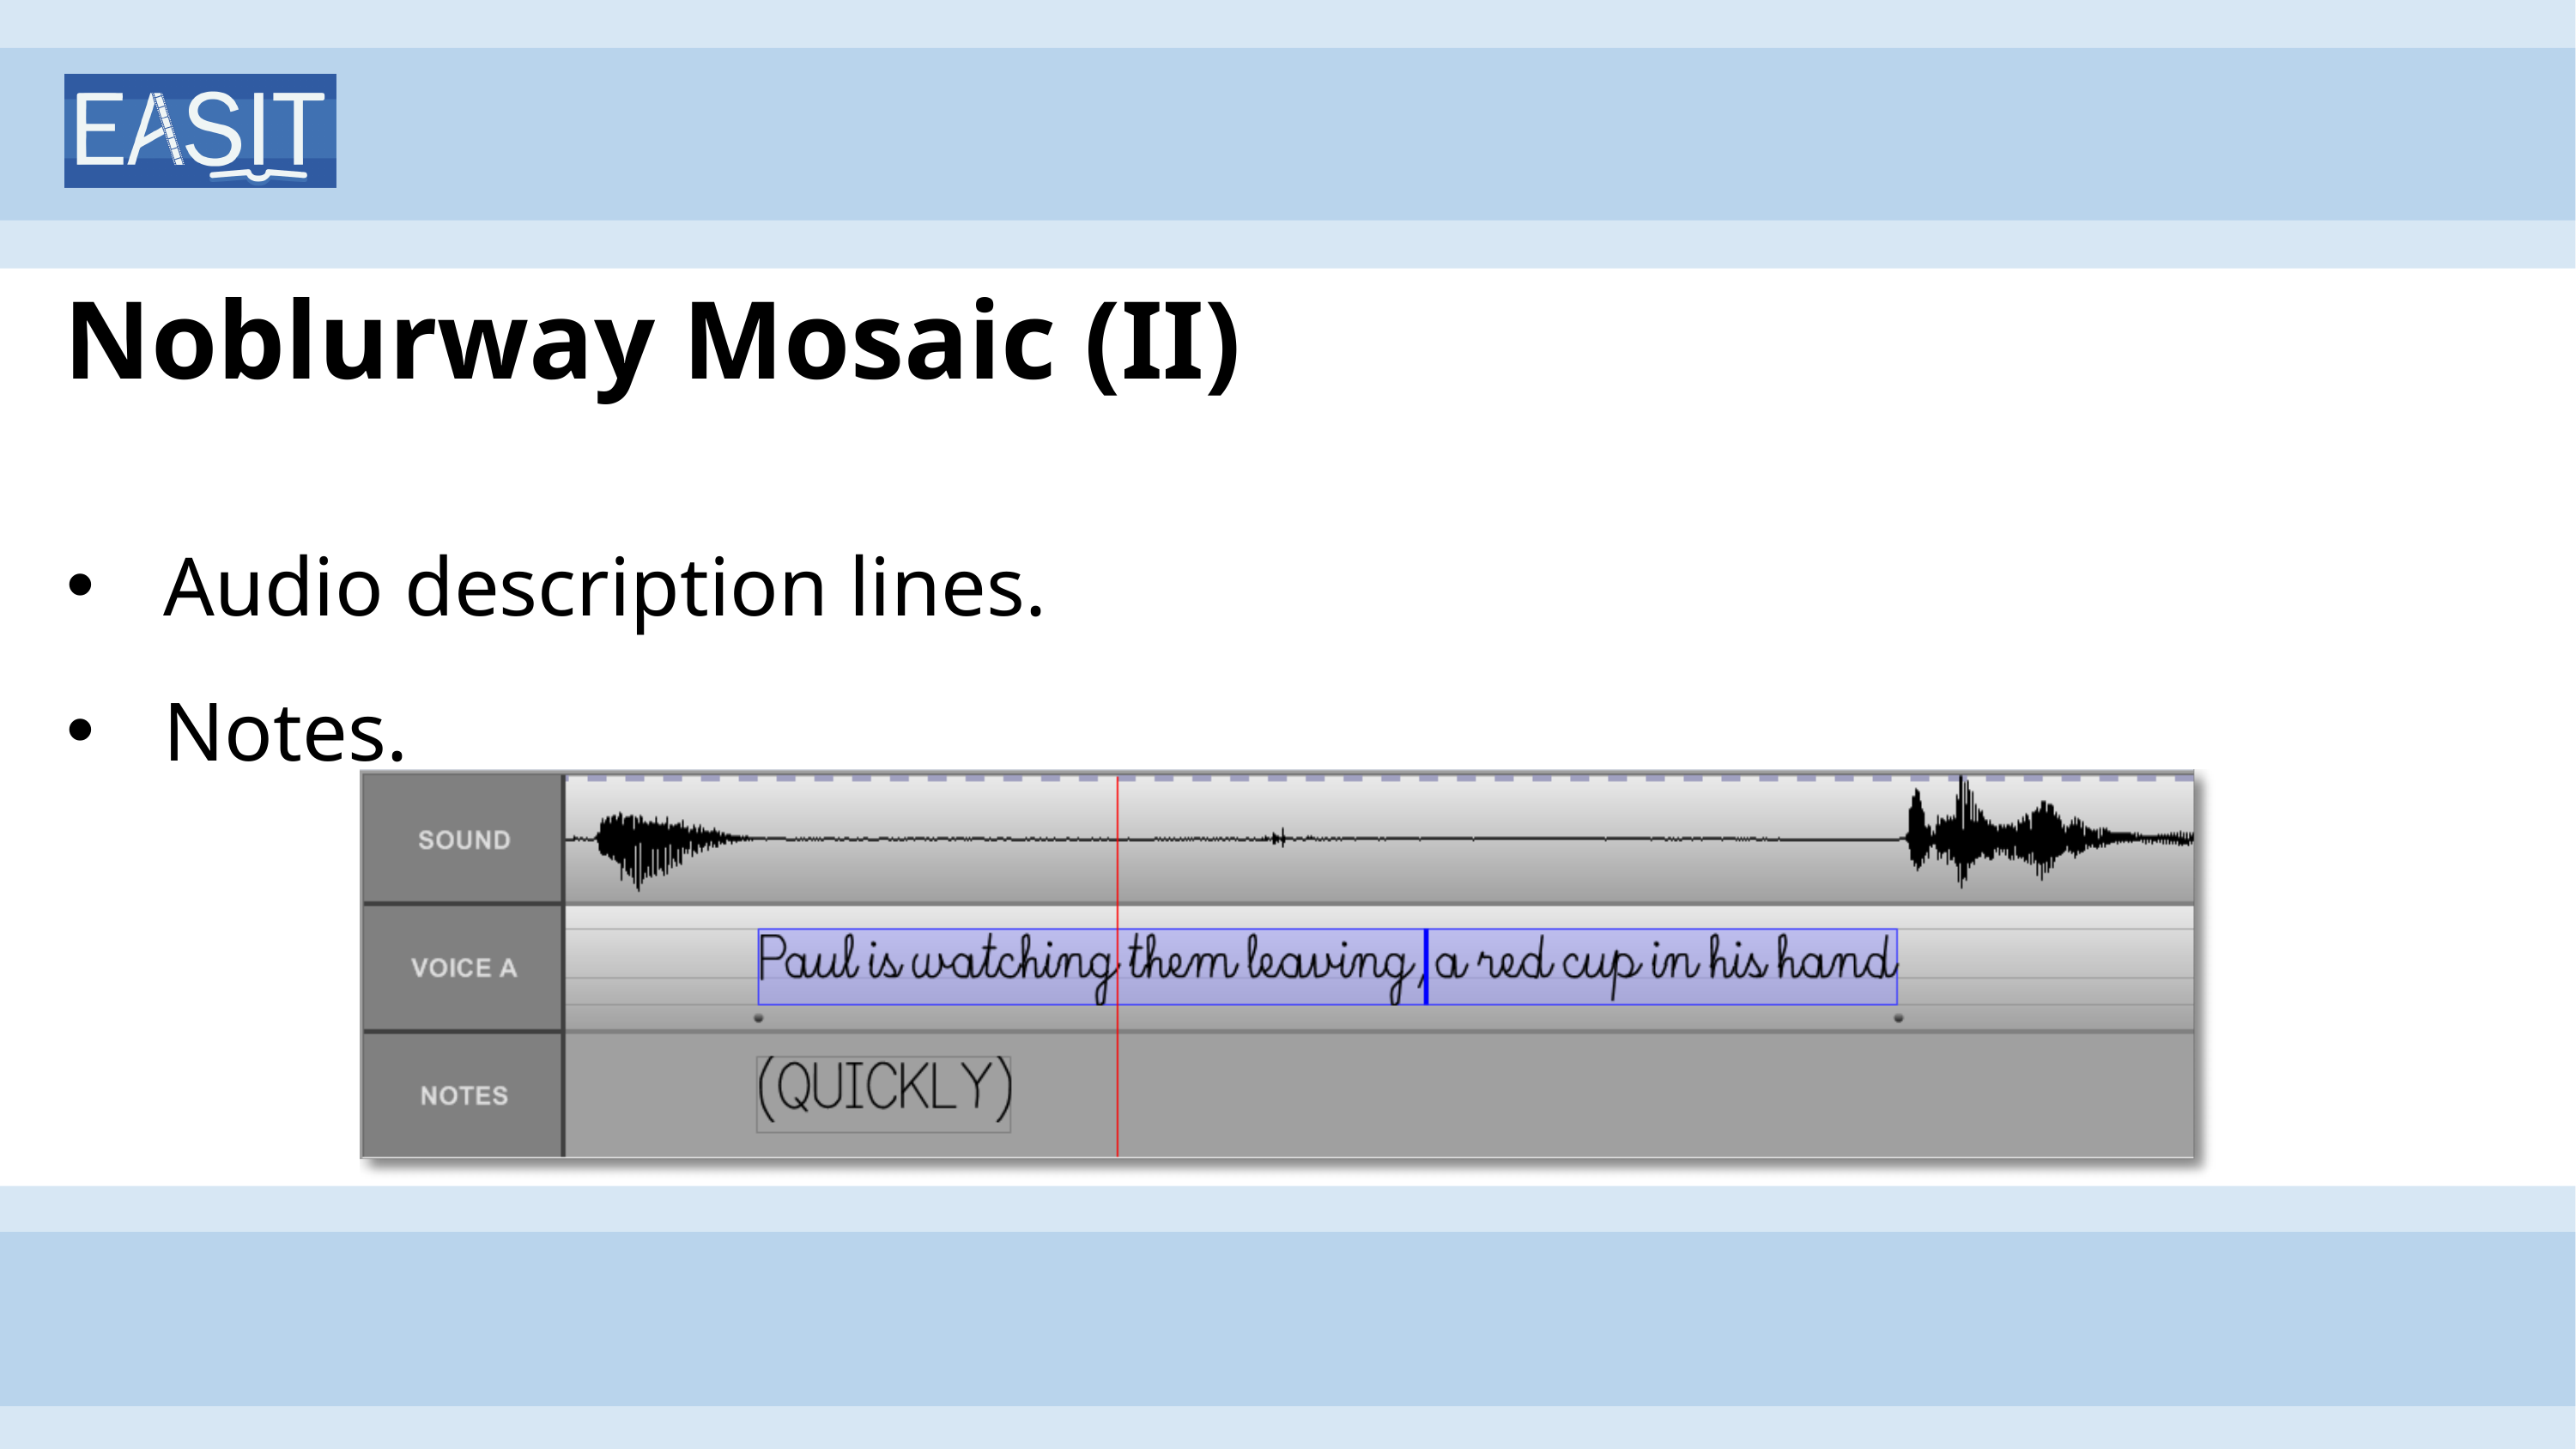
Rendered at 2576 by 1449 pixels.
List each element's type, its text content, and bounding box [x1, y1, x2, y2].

text_box Audio description lines. Notes. [47, 477, 2529, 787]
picture [360, 769, 2216, 1179]
title Noblurway Mosaic (II) [45, 269, 1759, 420]
picture [64, 74, 336, 188]
